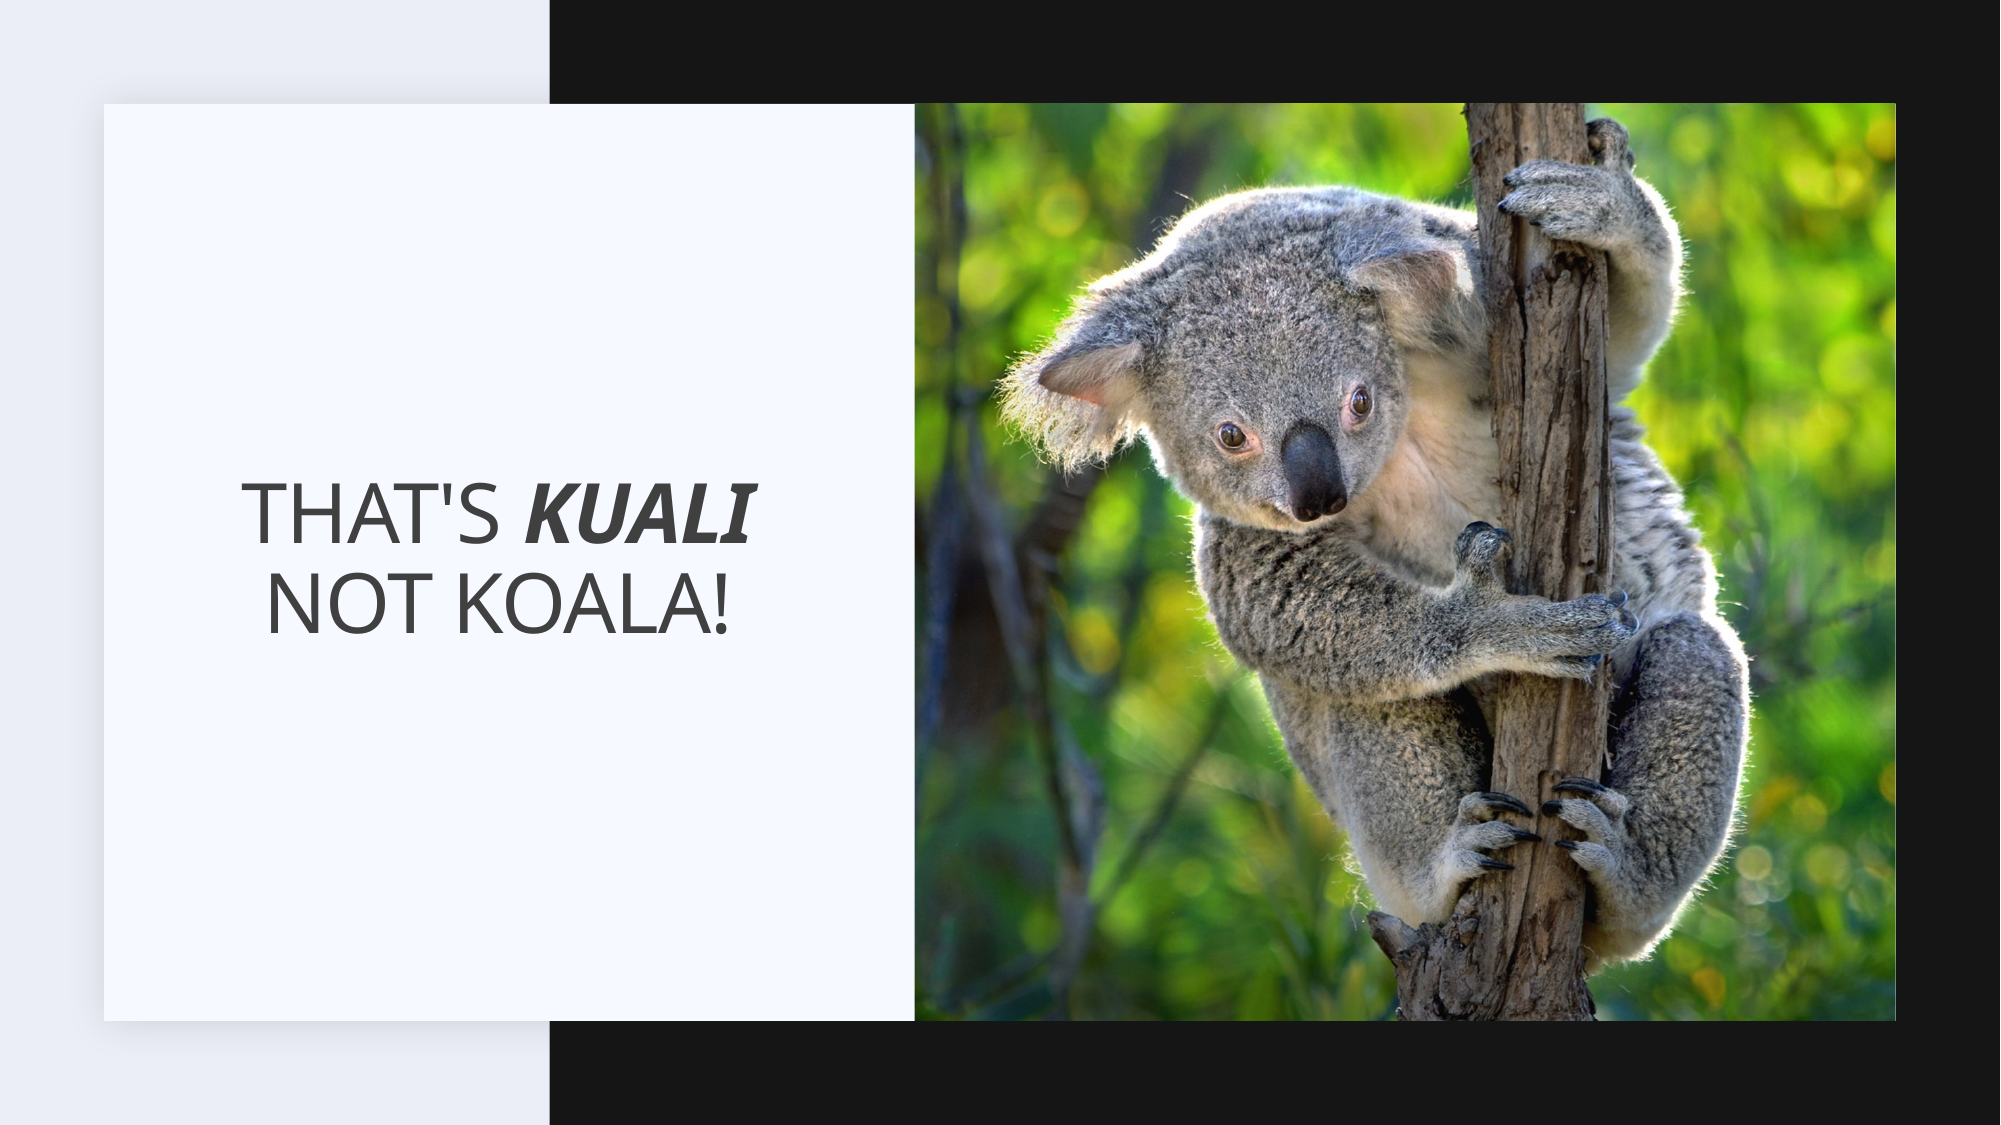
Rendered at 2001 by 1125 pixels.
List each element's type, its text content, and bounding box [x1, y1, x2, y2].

title That's Kuali not koala! [104, 445, 911, 678]
picture [914, 103, 1897, 1022]
